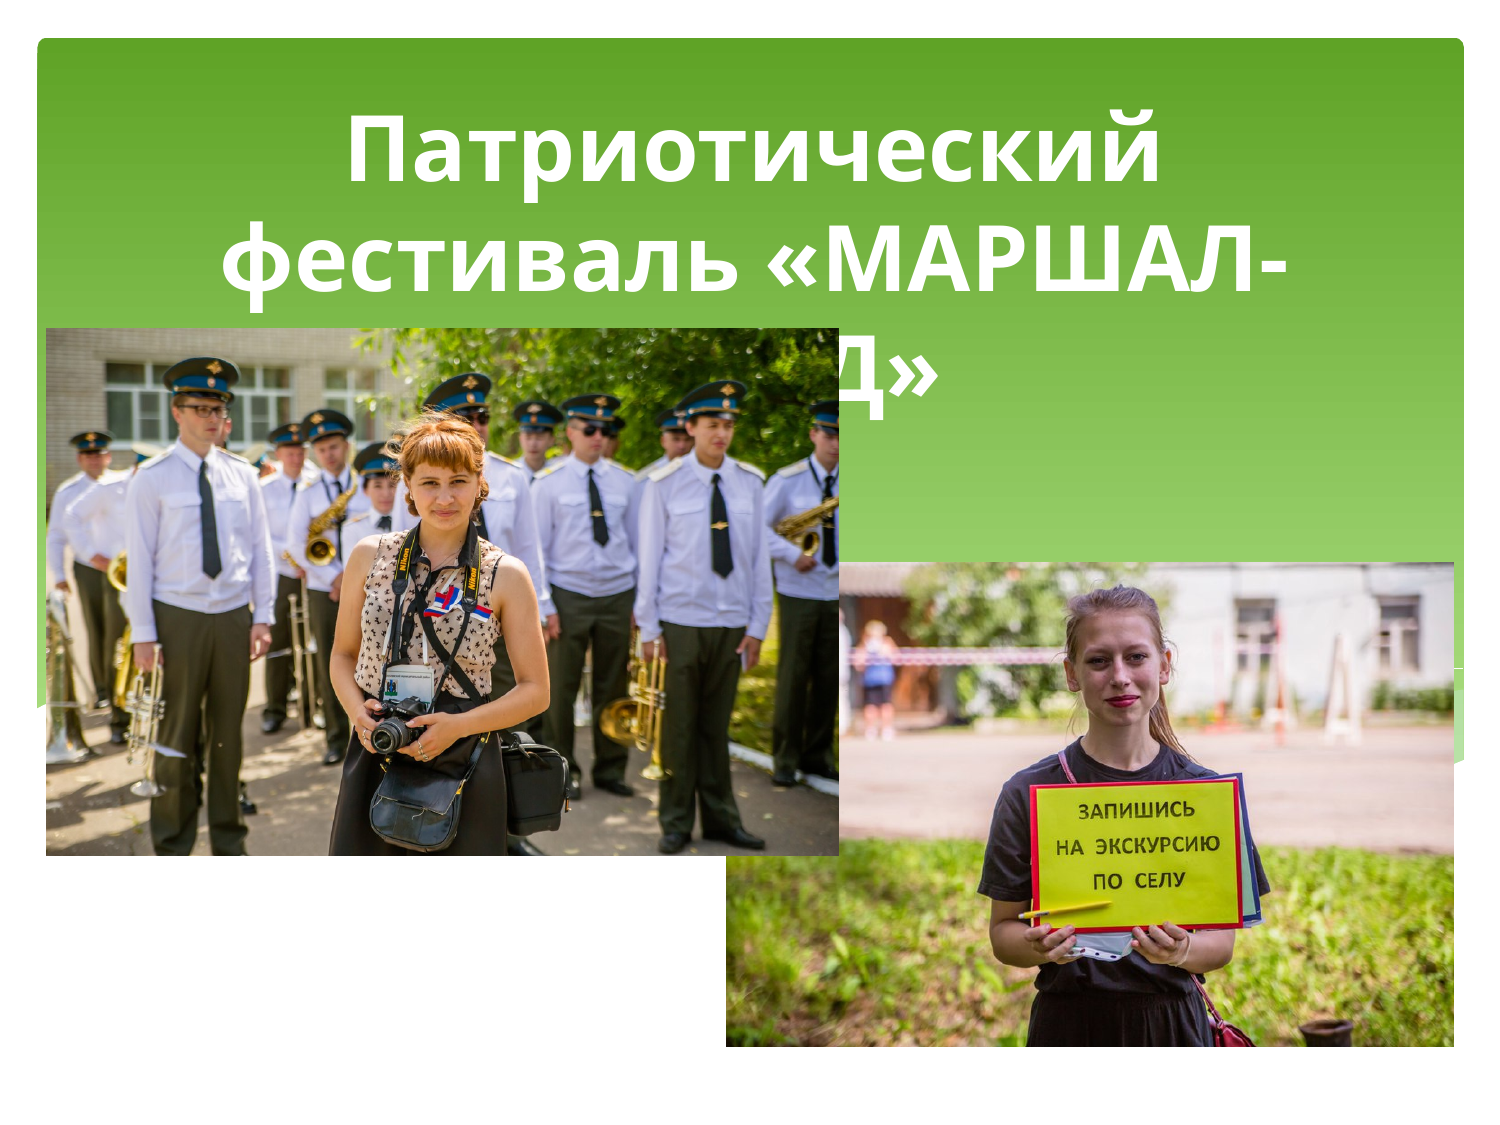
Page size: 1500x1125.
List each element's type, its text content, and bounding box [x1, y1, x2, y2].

picture [46, 327, 1454, 1048]
title Патриотический фестиваль «МАРШАЛ-ПАРАД» [116, 81, 1393, 333]
